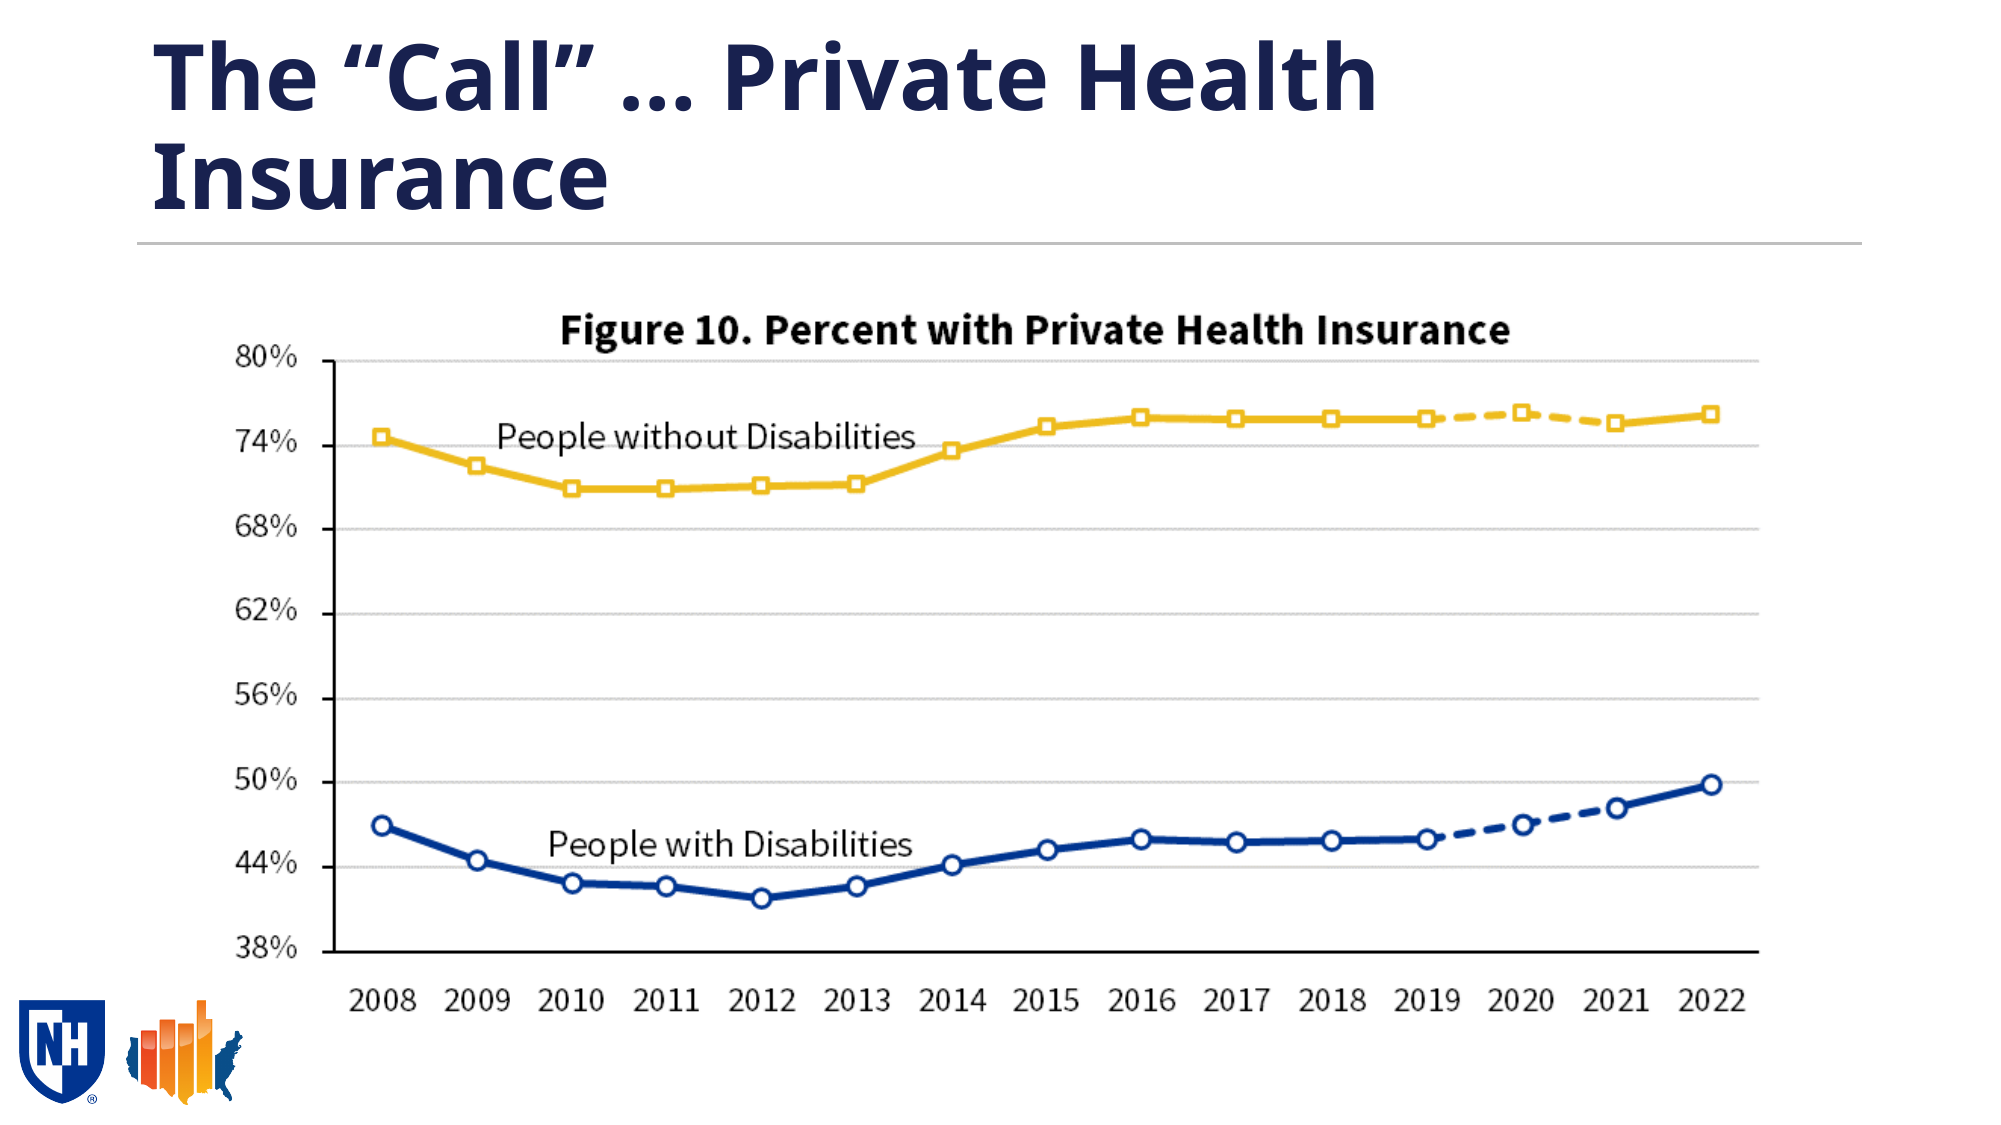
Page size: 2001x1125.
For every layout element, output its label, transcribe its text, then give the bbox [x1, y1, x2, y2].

title The “Call” … Private Health Insurance [137, 93, 1867, 237]
picture [126, 281, 1794, 1105]
picture [19, 1000, 105, 1104]
